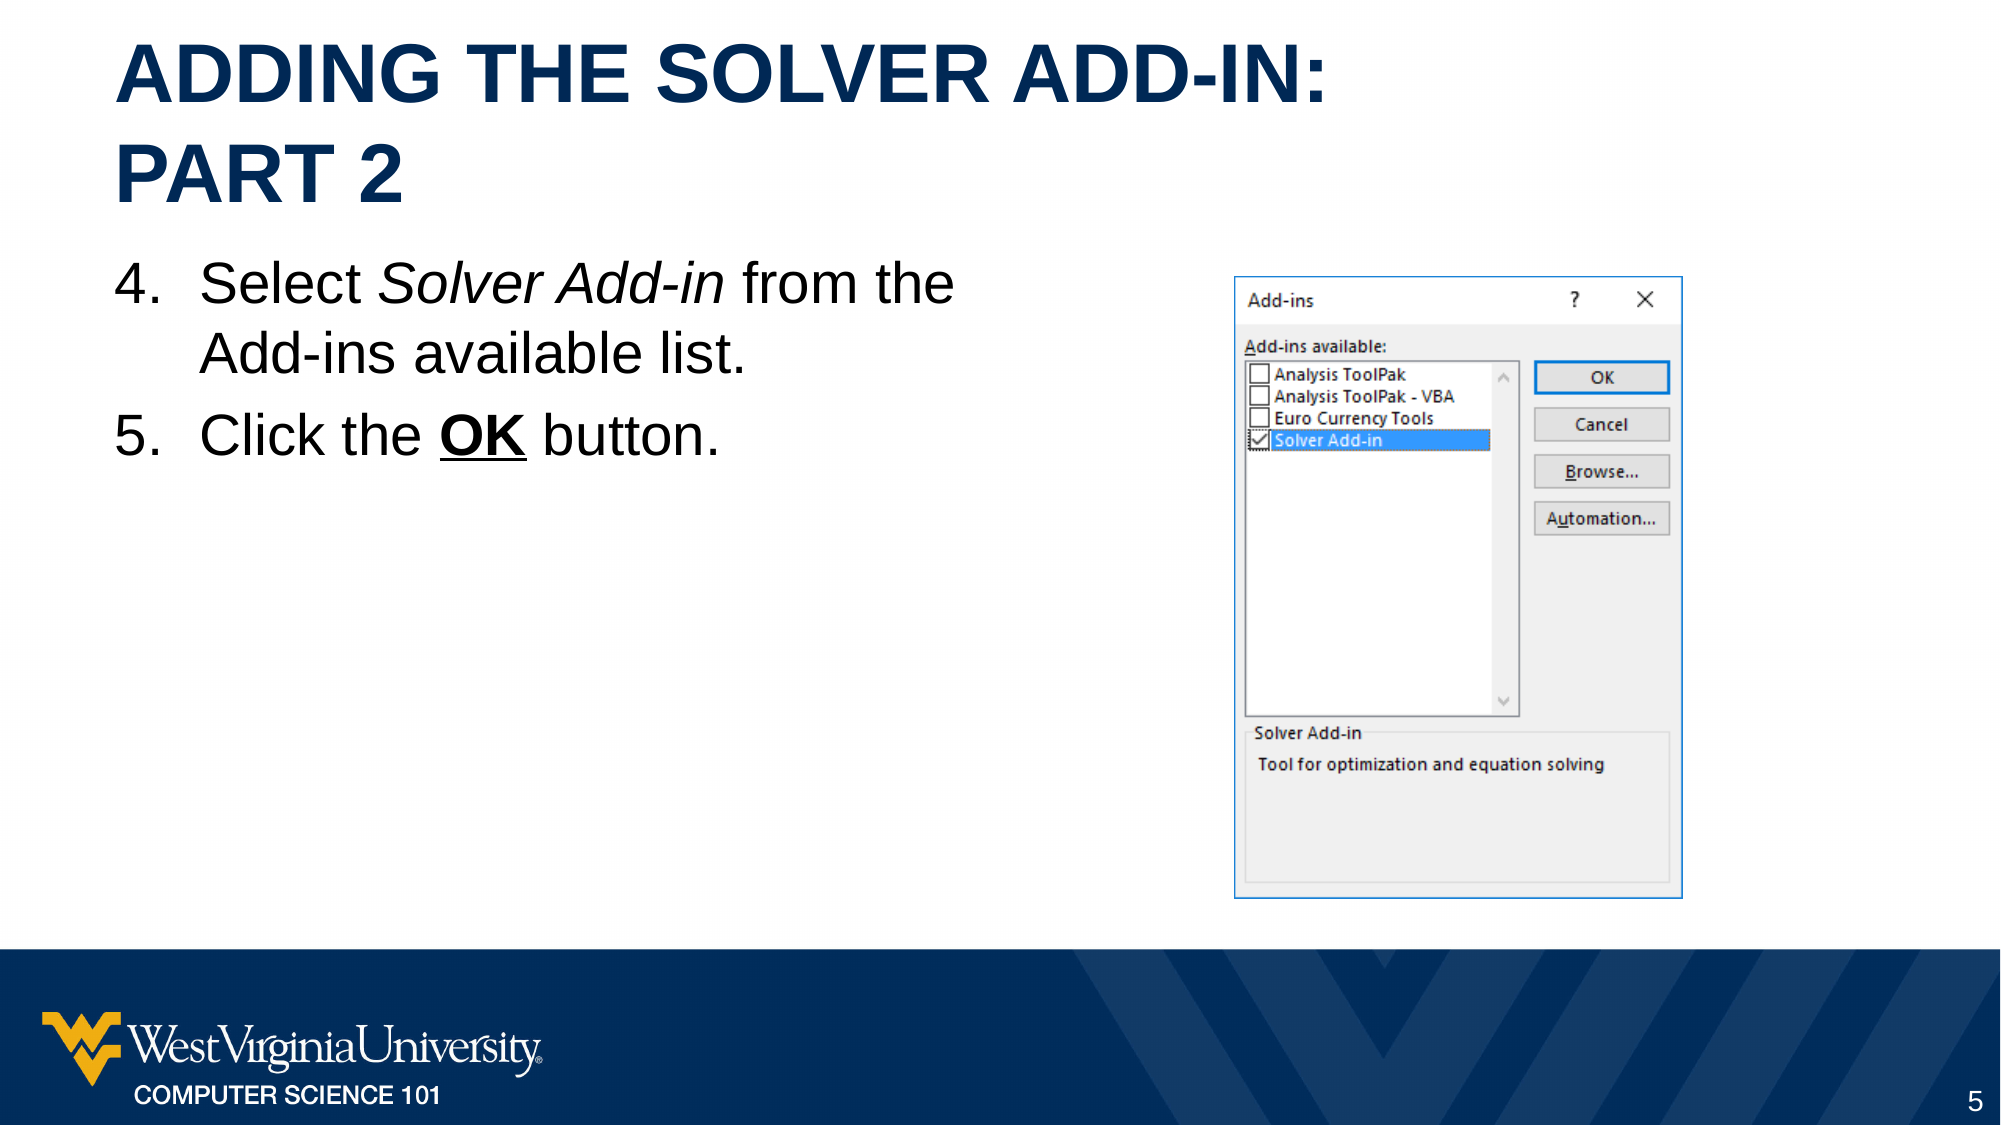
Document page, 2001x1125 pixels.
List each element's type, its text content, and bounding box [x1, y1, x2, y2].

slide_number 5 [1532, 1074, 1999, 1125]
picture [0, 0, 2001, 1125]
list Select Solver Add-in from the Add-ins available list. Click the OK button. [99, 237, 984, 938]
title Adding The Solver Add-In: Part 2 [99, 24, 1900, 213]
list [1233, 276, 1683, 899]
